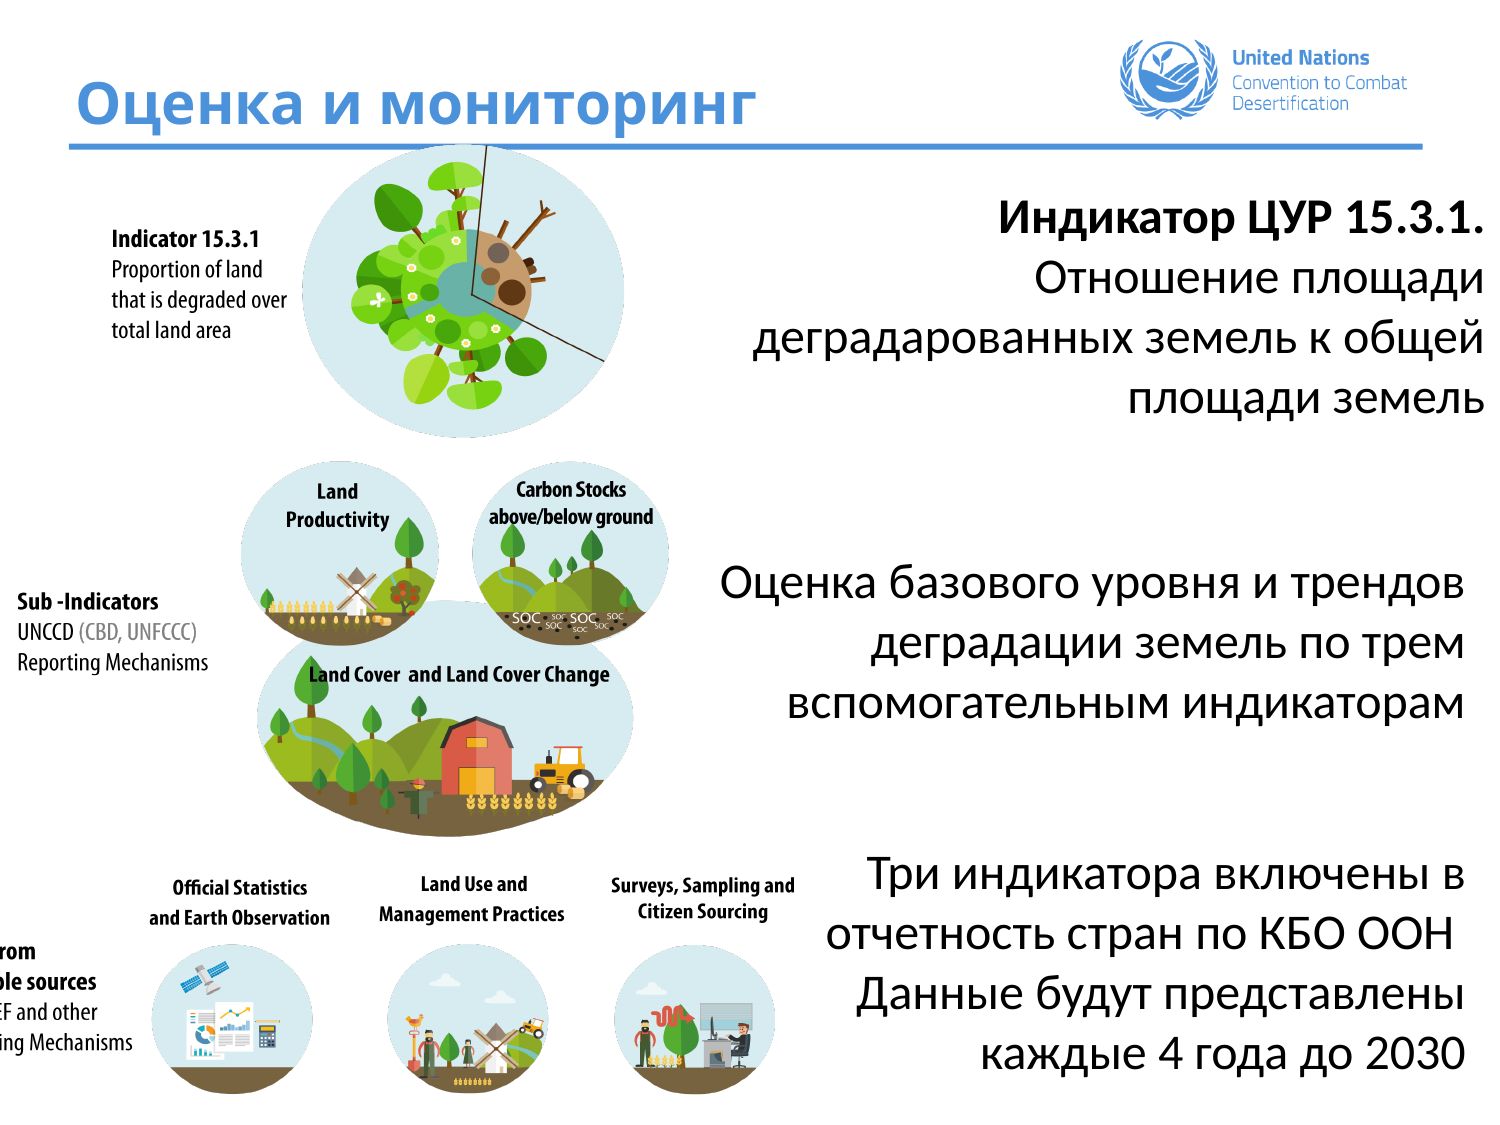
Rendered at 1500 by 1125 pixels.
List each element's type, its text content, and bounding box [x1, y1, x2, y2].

text_box Оценка и мониторинг [60, 58, 952, 142]
text_box Индикатор ЦУР 15.3.1. Отношение площади деградарованных земель к общей площади земель [823, 176, 1500, 431]
text_box Оценка базового уровня и трендов деградации земель по трем вспомогательным индикаторам [823, 541, 1481, 736]
picture [1105, 24, 1423, 135]
text_box Три индикатора включены в отчетность стран по КБО ООН Данные будут представлены каждые 4 года до 2030 [823, 831, 1481, 1087]
text_box [822, 142, 1425, 152]
picture [0, 140, 819, 1125]
